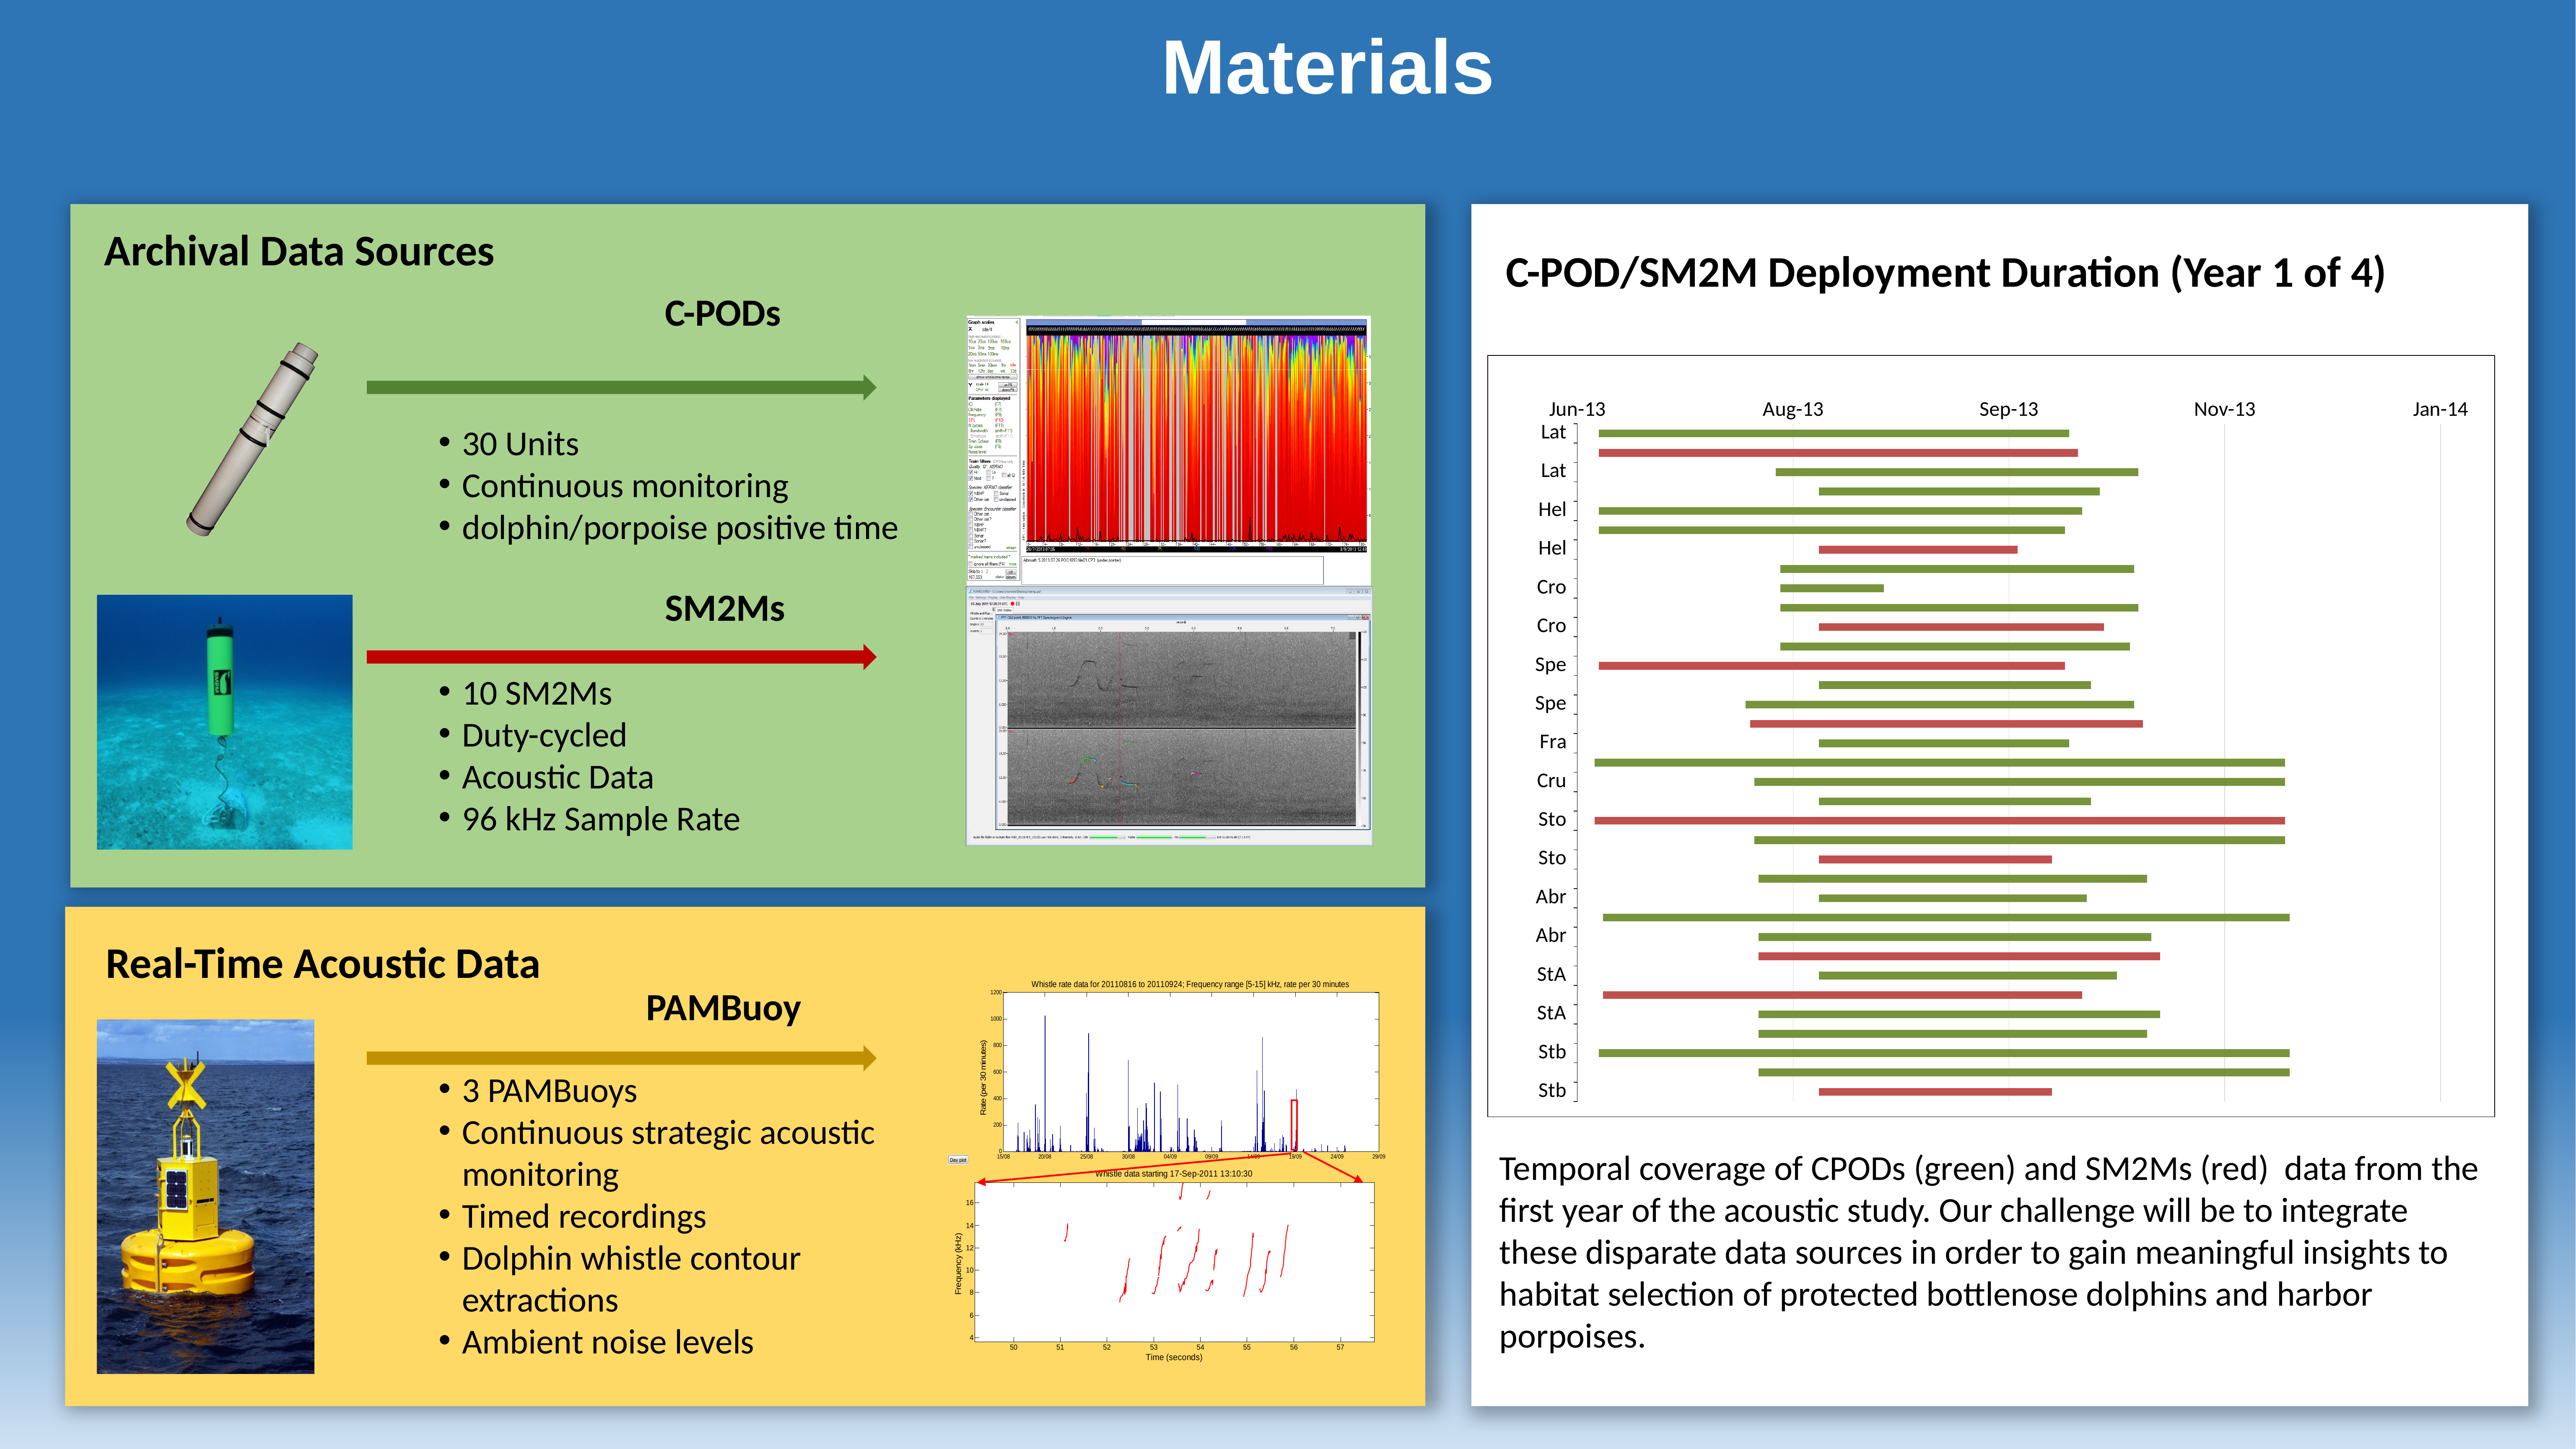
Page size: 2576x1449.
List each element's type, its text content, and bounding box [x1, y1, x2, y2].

picture [97, 1019, 314, 1374]
text_box [366, 643, 877, 671]
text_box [908, 977, 1425, 1363]
text_box Real-Time Acoustic Data [99, 931, 564, 990]
text_box [70, 204, 1426, 888]
text_box [65, 906, 1426, 1407]
chart [1487, 355, 2495, 1117]
text_box Archival Data Sources [98, 219, 946, 277]
text_box [366, 373, 877, 402]
text_box C-POD/SM2M Deployment Duration (Year 1 of 4) [1499, 240, 2469, 299]
picture [966, 316, 1373, 846]
text_box Temporal coverage of CPODs (green) and SM2Ms (red) data from the first year of the acoustic study. Our challenge will be to integrate these disparate data sources in order to gain meaningful insights to habitat selection of protected bottlenose dolphins and harbor porpoises. [1493, 1142, 2502, 1358]
text_box 3 PAMBuoys Continuous strategic acoustic monitoring Timed recordings Dolphin whistle contour extractions Ambient noise levels [432, 1064, 940, 1364]
picture [97, 595, 353, 850]
text_box PAMBuoy [640, 979, 851, 1031]
text_box Materials [170, 14, 2486, 112]
text_box SM2Ms [659, 579, 832, 632]
text_box 10 SM2Ms Duty-cycled Acoustic Data 96 kHz Sample Rate [432, 666, 966, 841]
picture [179, 330, 324, 550]
text_box C-PODs [659, 284, 832, 337]
text_box [1471, 204, 2529, 1407]
text_box 30 Units Continuous monitoring dolphin/porpoise positive time [432, 417, 935, 550]
text_box [366, 1044, 877, 1073]
